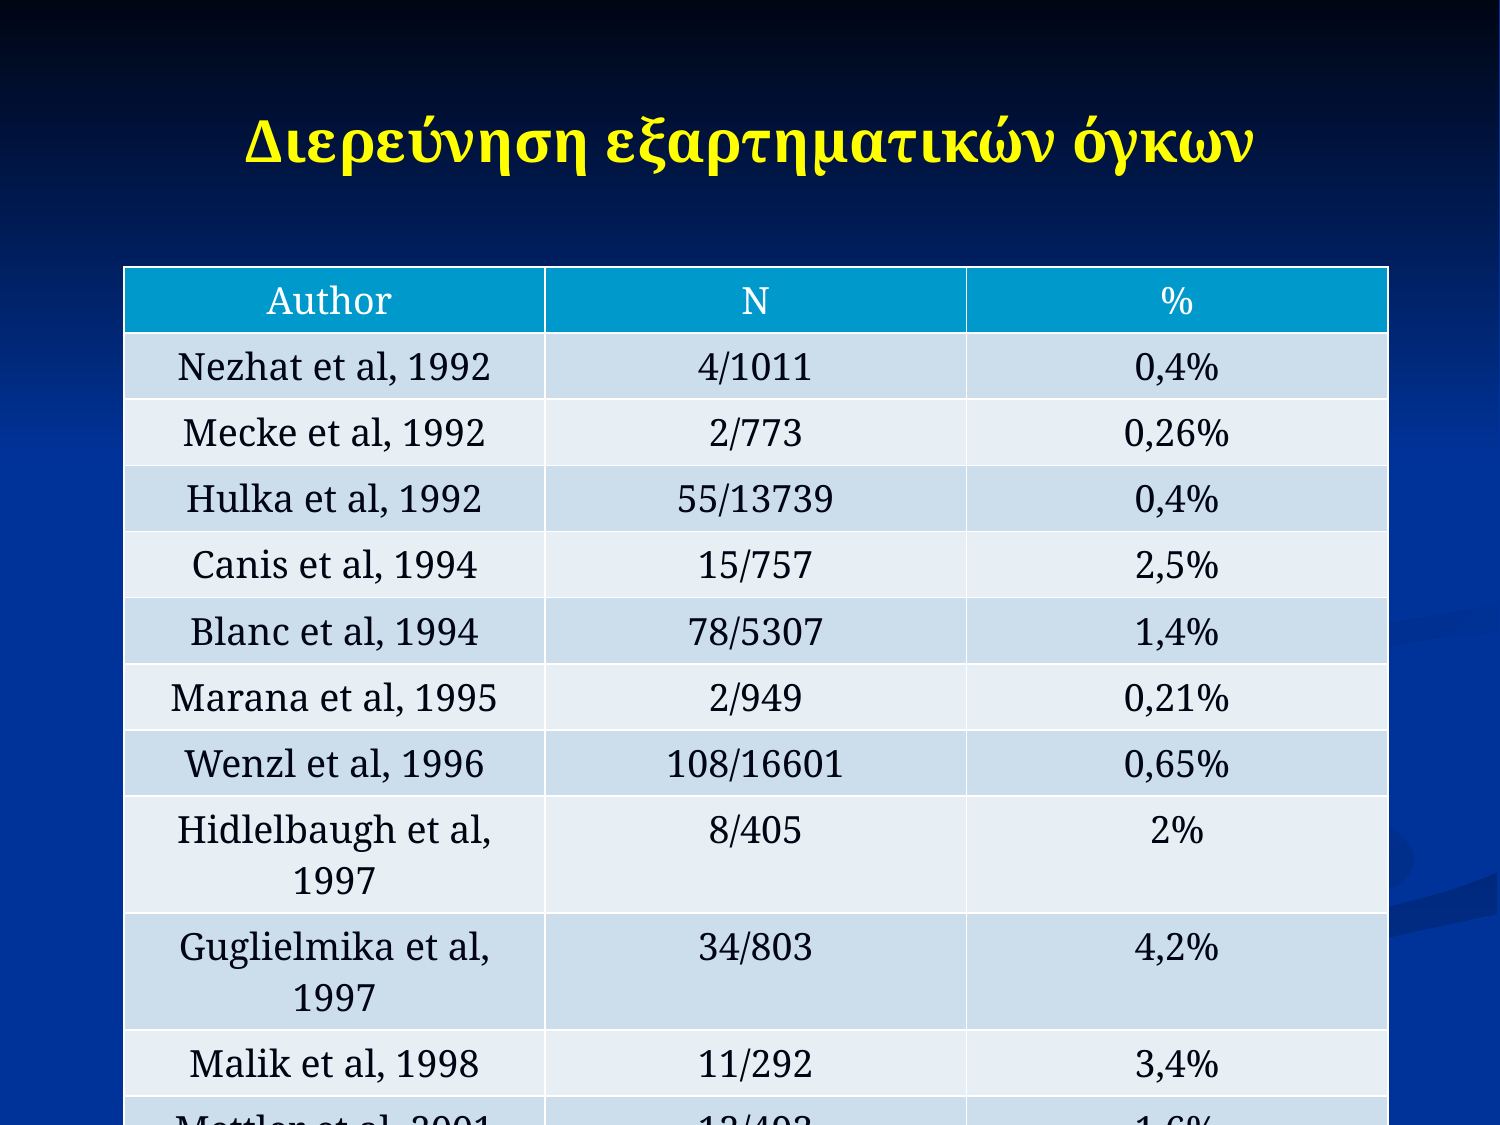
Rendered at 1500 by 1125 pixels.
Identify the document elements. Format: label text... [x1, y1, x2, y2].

table_cell 108/16601 [546, 731, 966, 795]
table_cell 34/803 [546, 914, 966, 1029]
table_cell 0,4% [967, 466, 1387, 531]
table_cell Canis et al, 1994 [125, 532, 544, 597]
table_cell 0,21% [967, 665, 1387, 729]
table_cell Malik et al, 1998 [125, 1031, 544, 1095]
table_cell 12/493 [546, 1097, 966, 1125]
table_cell 11/292 [546, 1031, 966, 1095]
table_cell 4/1011 [546, 334, 966, 398]
table_cell 1,4% [967, 598, 1387, 663]
table_cell 0,26% [967, 400, 1387, 465]
table_header % [967, 268, 1387, 332]
table_cell 1,6% [967, 1097, 1387, 1125]
table_cell 2% [967, 797, 1387, 912]
table_cell 2/949 [546, 665, 966, 729]
table_cell 15/757 [546, 532, 966, 597]
table_cell 0,4% [967, 334, 1387, 398]
table_cell Nezhat et al, 1992 [125, 334, 544, 398]
table_cell Hulka et al, 1992 [125, 466, 544, 531]
table_cell 2,5% [967, 532, 1387, 597]
table_header Author [125, 268, 544, 332]
table_header N [546, 268, 966, 332]
table_cell Marana et al, 1995 [125, 665, 544, 729]
table_cell 55/13739 [546, 466, 966, 531]
table_cell Guglielmika et al, 1997 [125, 914, 544, 1029]
table_cell Blanc et al, 1994 [125, 598, 544, 663]
title Διερεύνηση εξαρτηματικών όγκων [74, 44, 1426, 233]
table_cell 4,2% [967, 914, 1387, 1029]
table_cell Mettler et al, 2001 [125, 1097, 544, 1125]
table_cell Hidlelbaugh et al, 1997 [125, 797, 544, 912]
table_cell 8/405 [546, 797, 966, 912]
table_cell 3,4% [967, 1031, 1387, 1095]
table_cell 0,65% [967, 731, 1387, 795]
table_cell 78/5307 [546, 598, 966, 663]
table_cell Mecke et al, 1992 [125, 400, 544, 465]
table_cell 2/773 [546, 400, 966, 465]
table_cell Wenzl et al, 1996 [125, 731, 544, 795]
